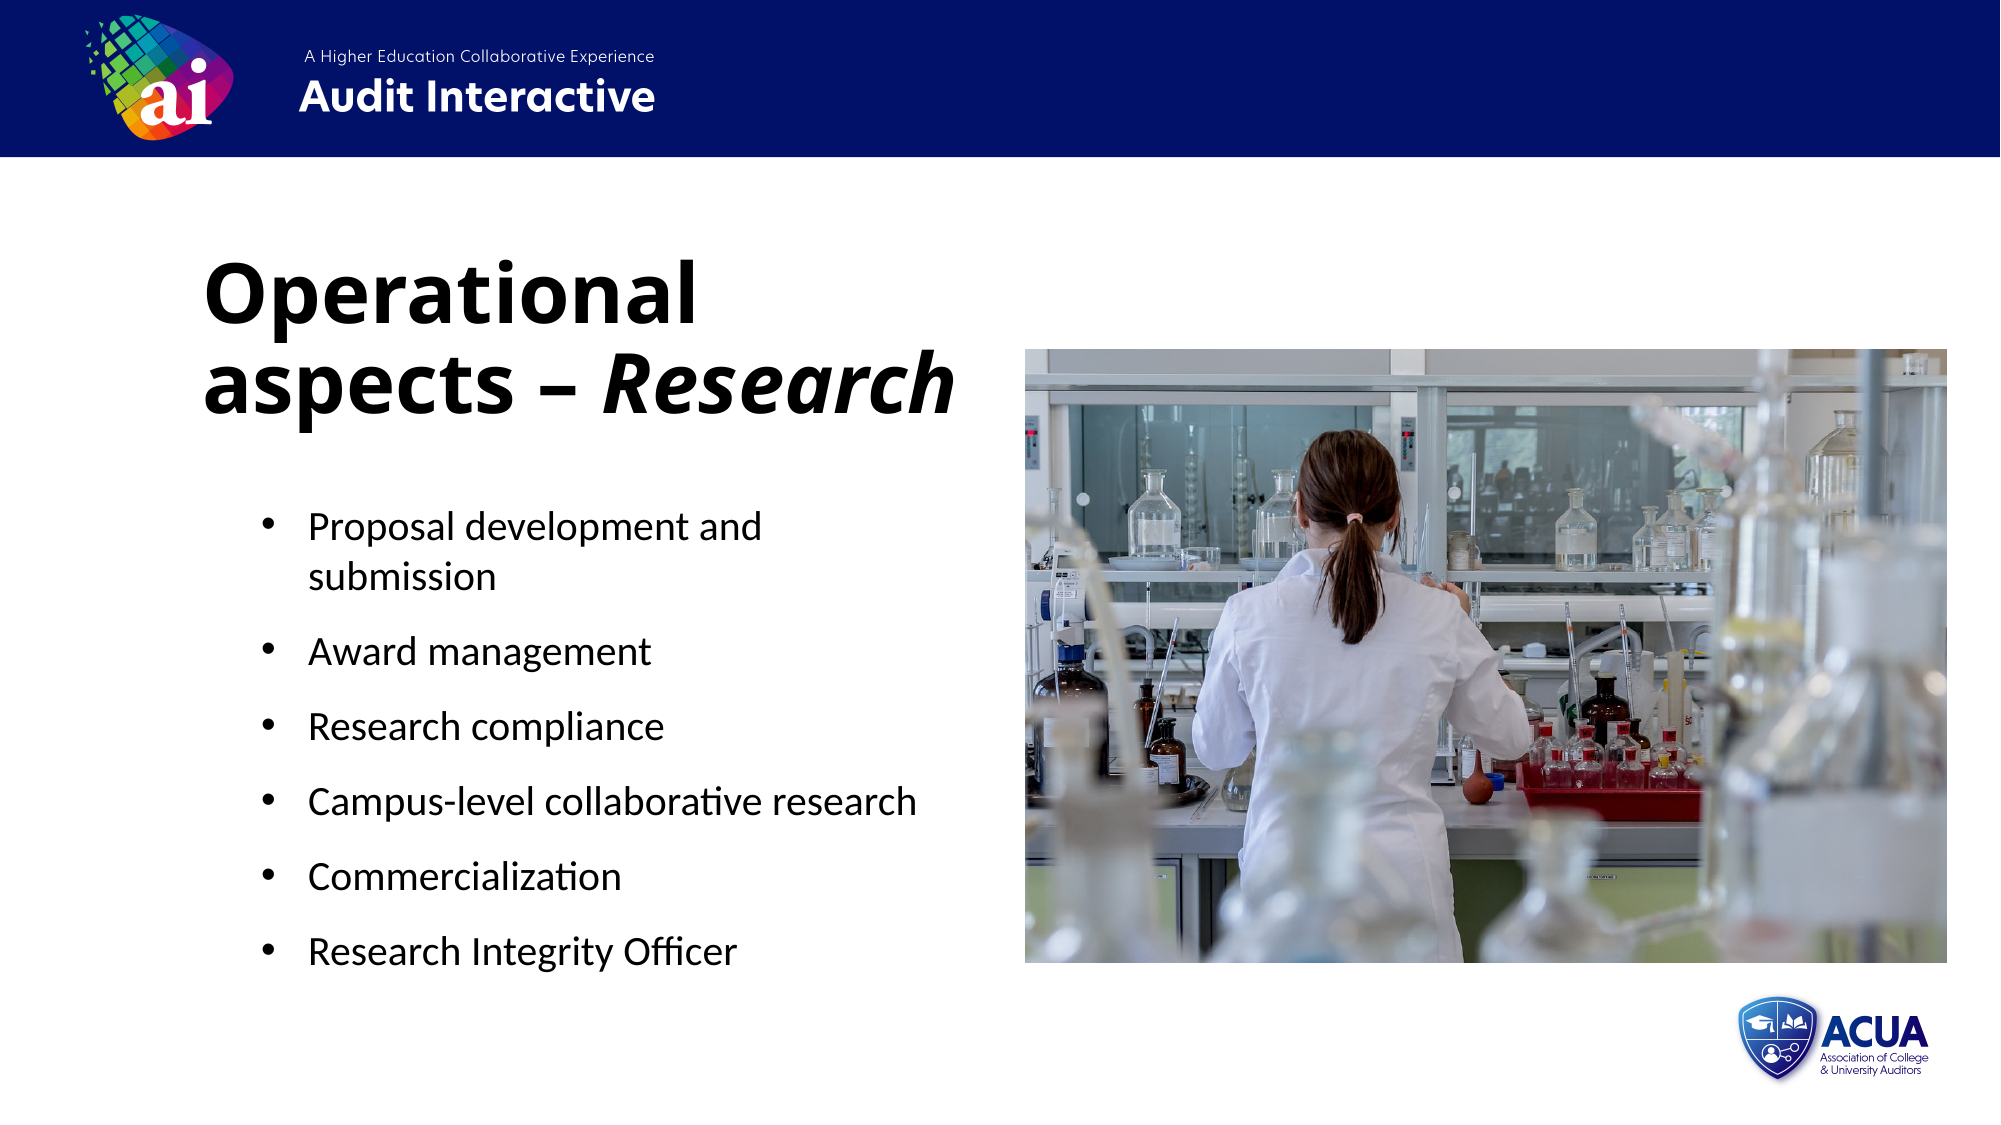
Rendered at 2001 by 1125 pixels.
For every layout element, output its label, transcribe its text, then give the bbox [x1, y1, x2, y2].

picture [0, 0, 2000, 1125]
text_box Proposal development and submission Award management Research compliance Campus-level collaborative research Commercialization Research Integrity Officer [246, 491, 967, 1060]
text_box Operational aspects – Research [187, 243, 1026, 469]
